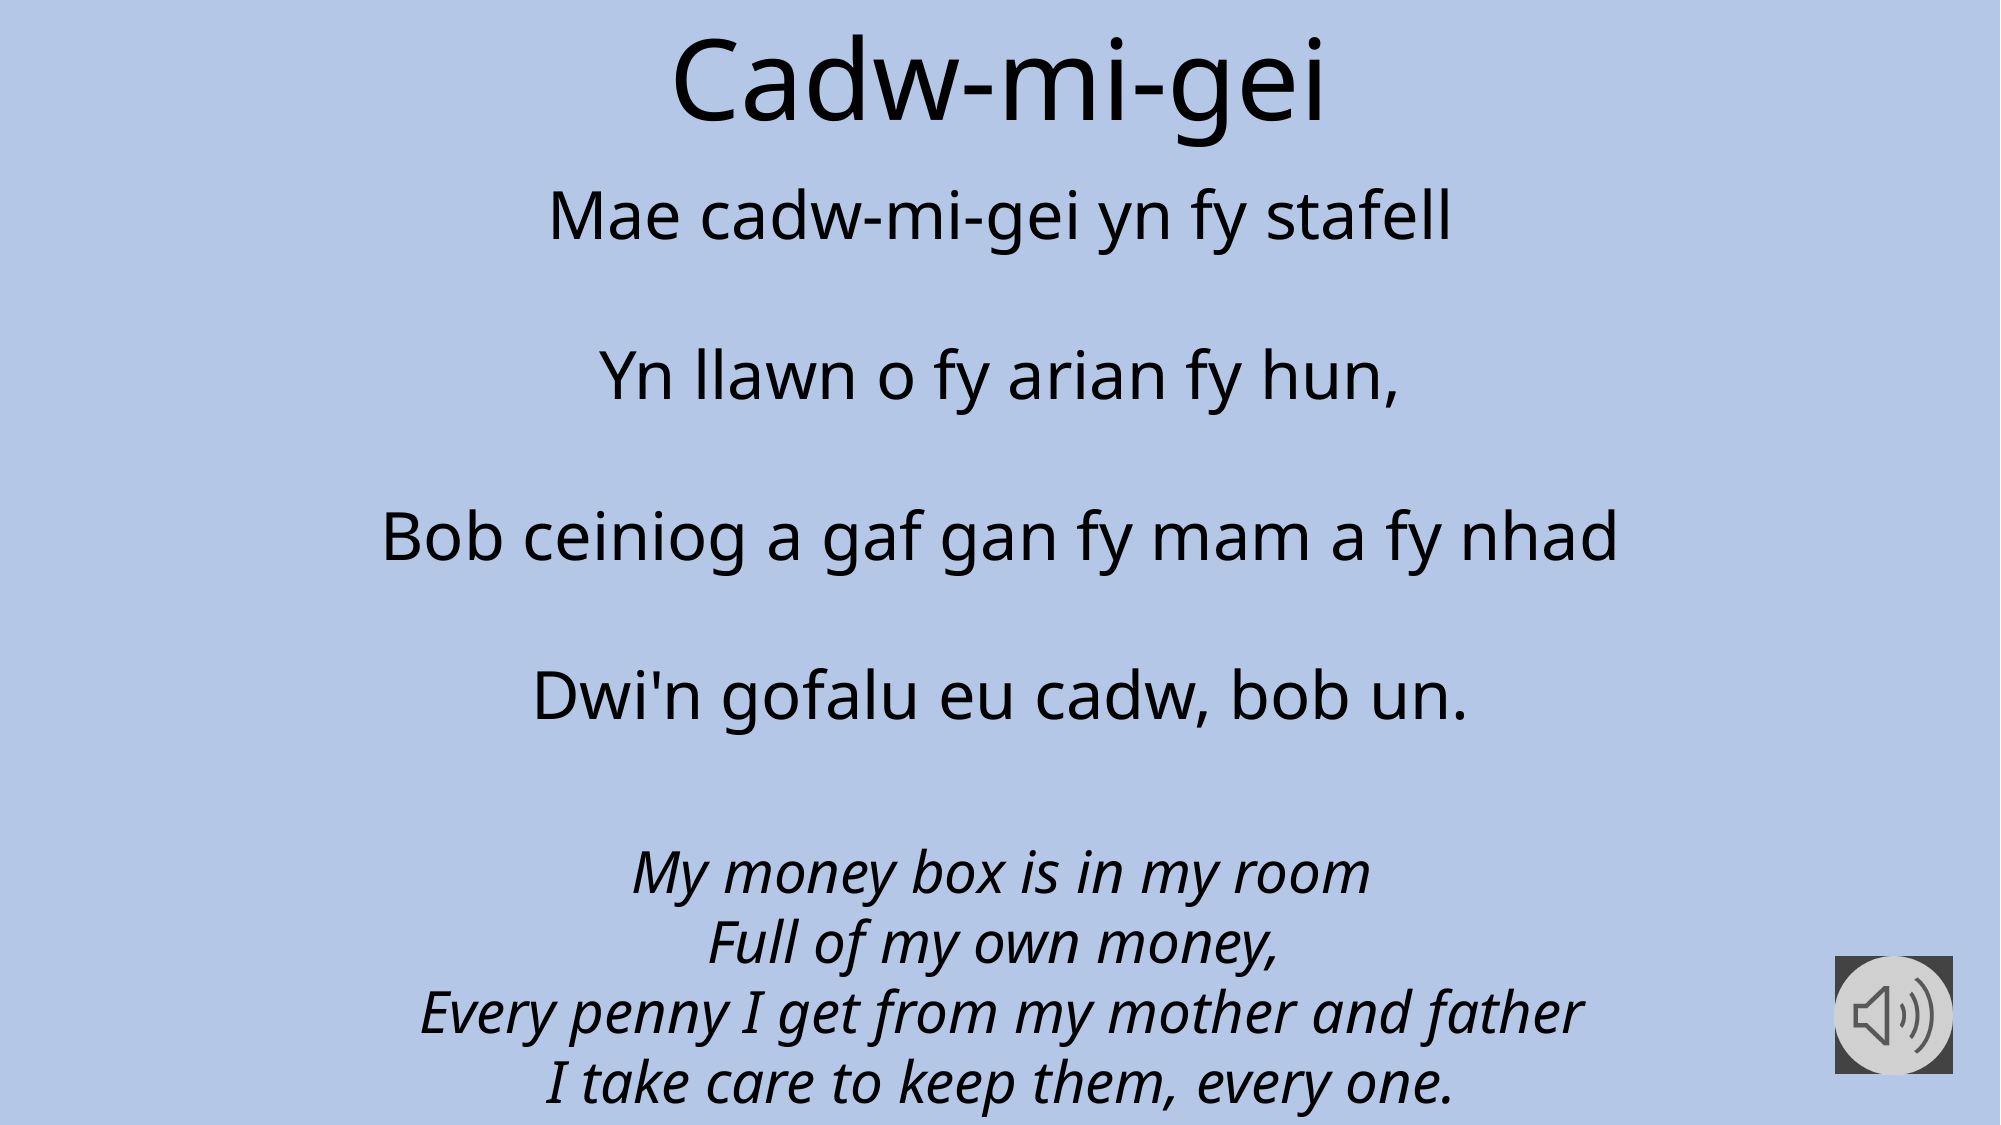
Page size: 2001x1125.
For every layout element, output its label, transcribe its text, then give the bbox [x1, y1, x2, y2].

picture [1833, 955, 1954, 1076]
text_box My money box is in my room Full of my own money, Every penny I get from my mother and father I take care to keep them, every one. [325, 827, 1680, 1123]
text_box Mae cadw-mi-gei yn fy stafell Yn llawn o fy arian fy hun, Bob ceiniog a gaf gan fy mam a fy nhad Dwi'n gofalu eu cadw, bob un. [215, 165, 1786, 741]
text_box Cadw-mi-gei [593, 0, 1406, 151]
